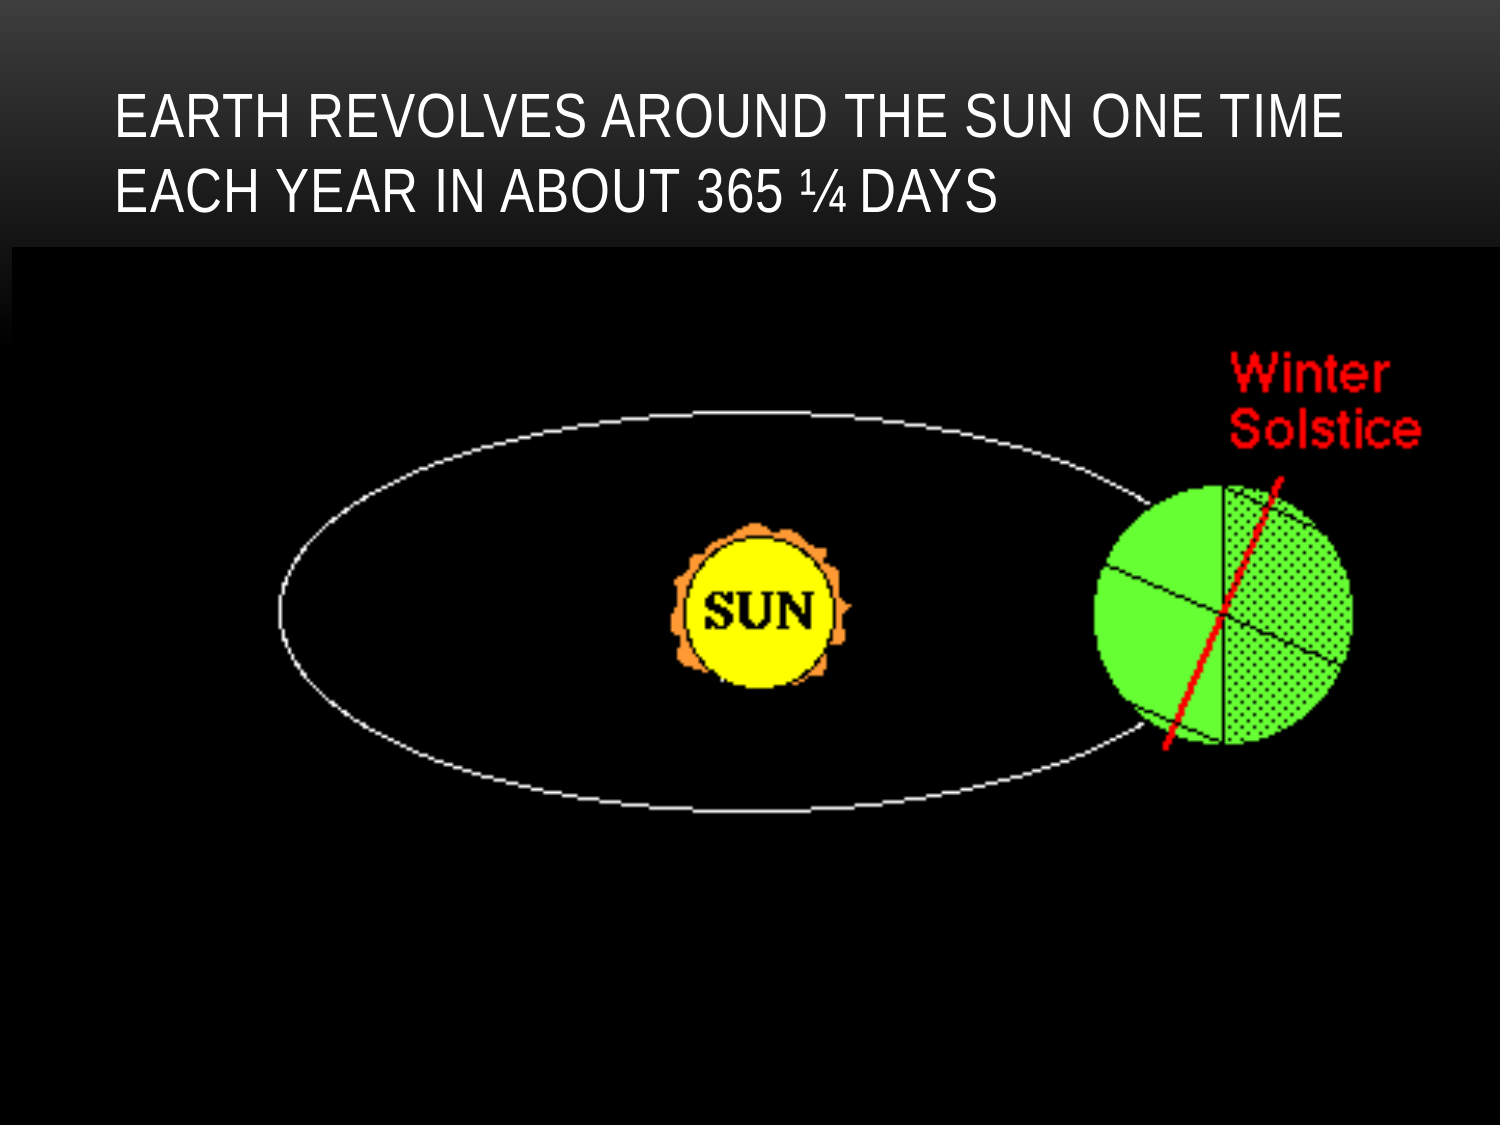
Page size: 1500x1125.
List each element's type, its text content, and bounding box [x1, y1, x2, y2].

title Earth revolves around the sun one time each year in about 365 ¼ days [99, 45, 1400, 233]
picture [0, 0, 1500, 1125]
